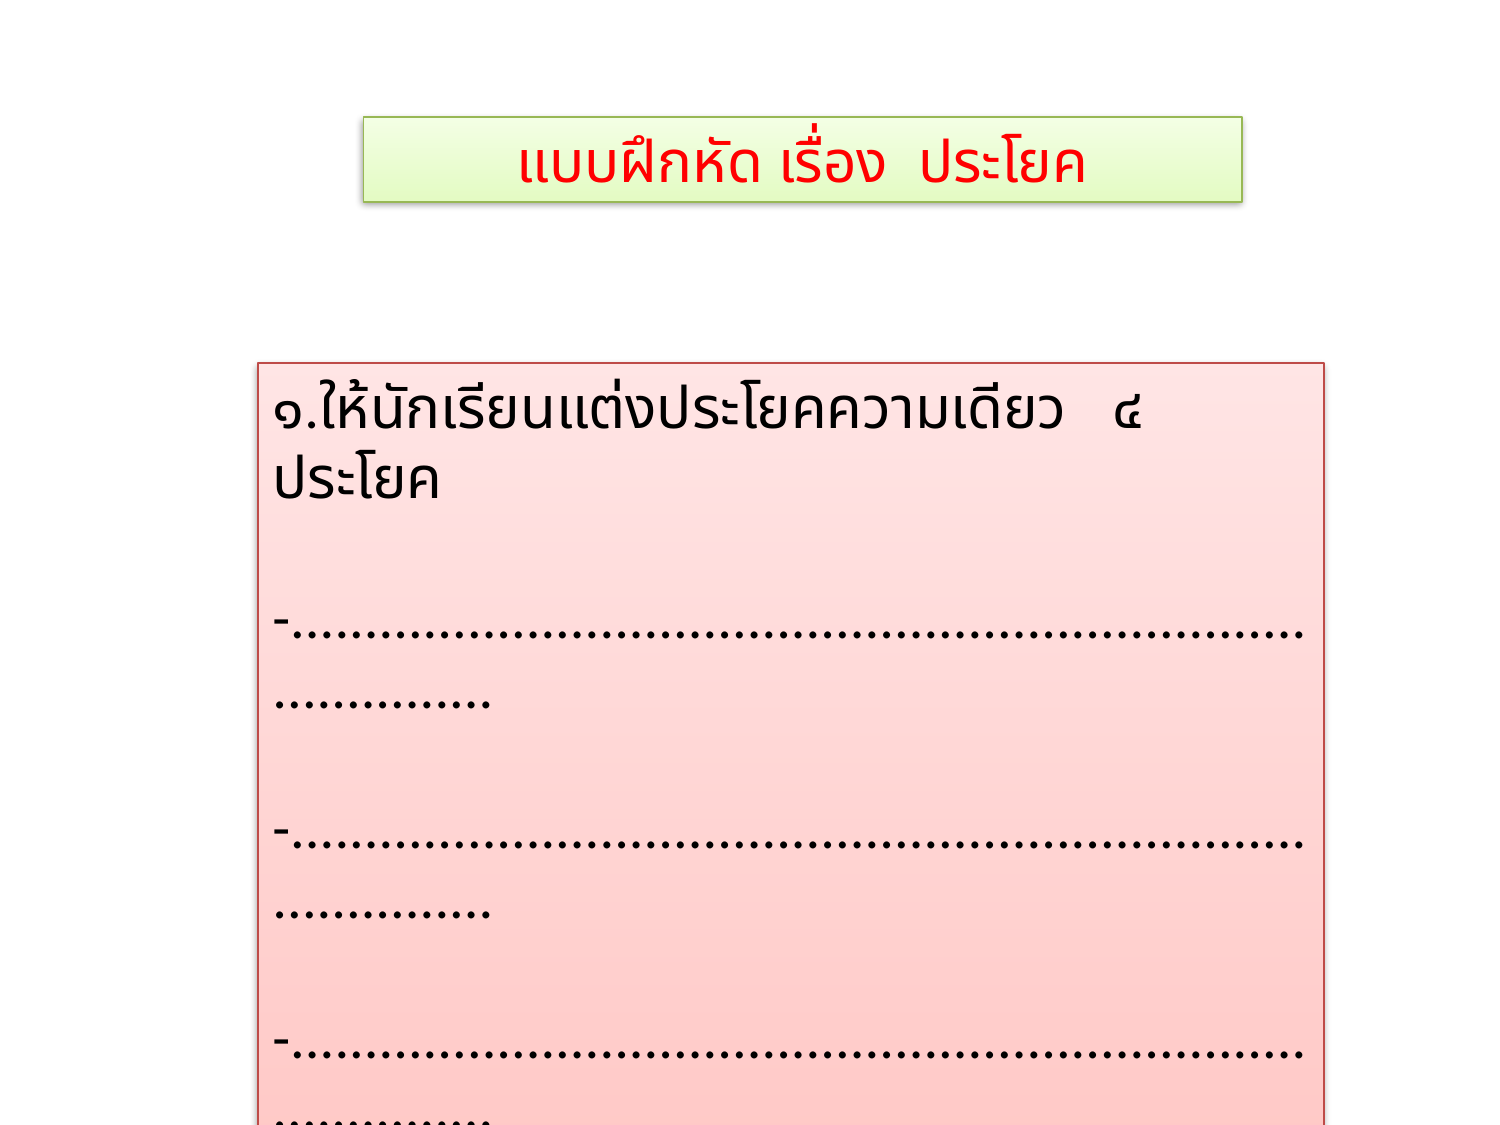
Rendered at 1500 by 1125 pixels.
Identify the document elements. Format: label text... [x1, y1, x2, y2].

text_box ๑.ให้นักเรียนแต่งประโยคความเดียว ๔ ประโยค -.................................................................................... -.................................................................................... -.................................................................................... -.................................................................................... [257, 362, 1325, 1125]
text_box แบบฝึกหัด เรื่อง ประโยค [363, 116, 1243, 203]
